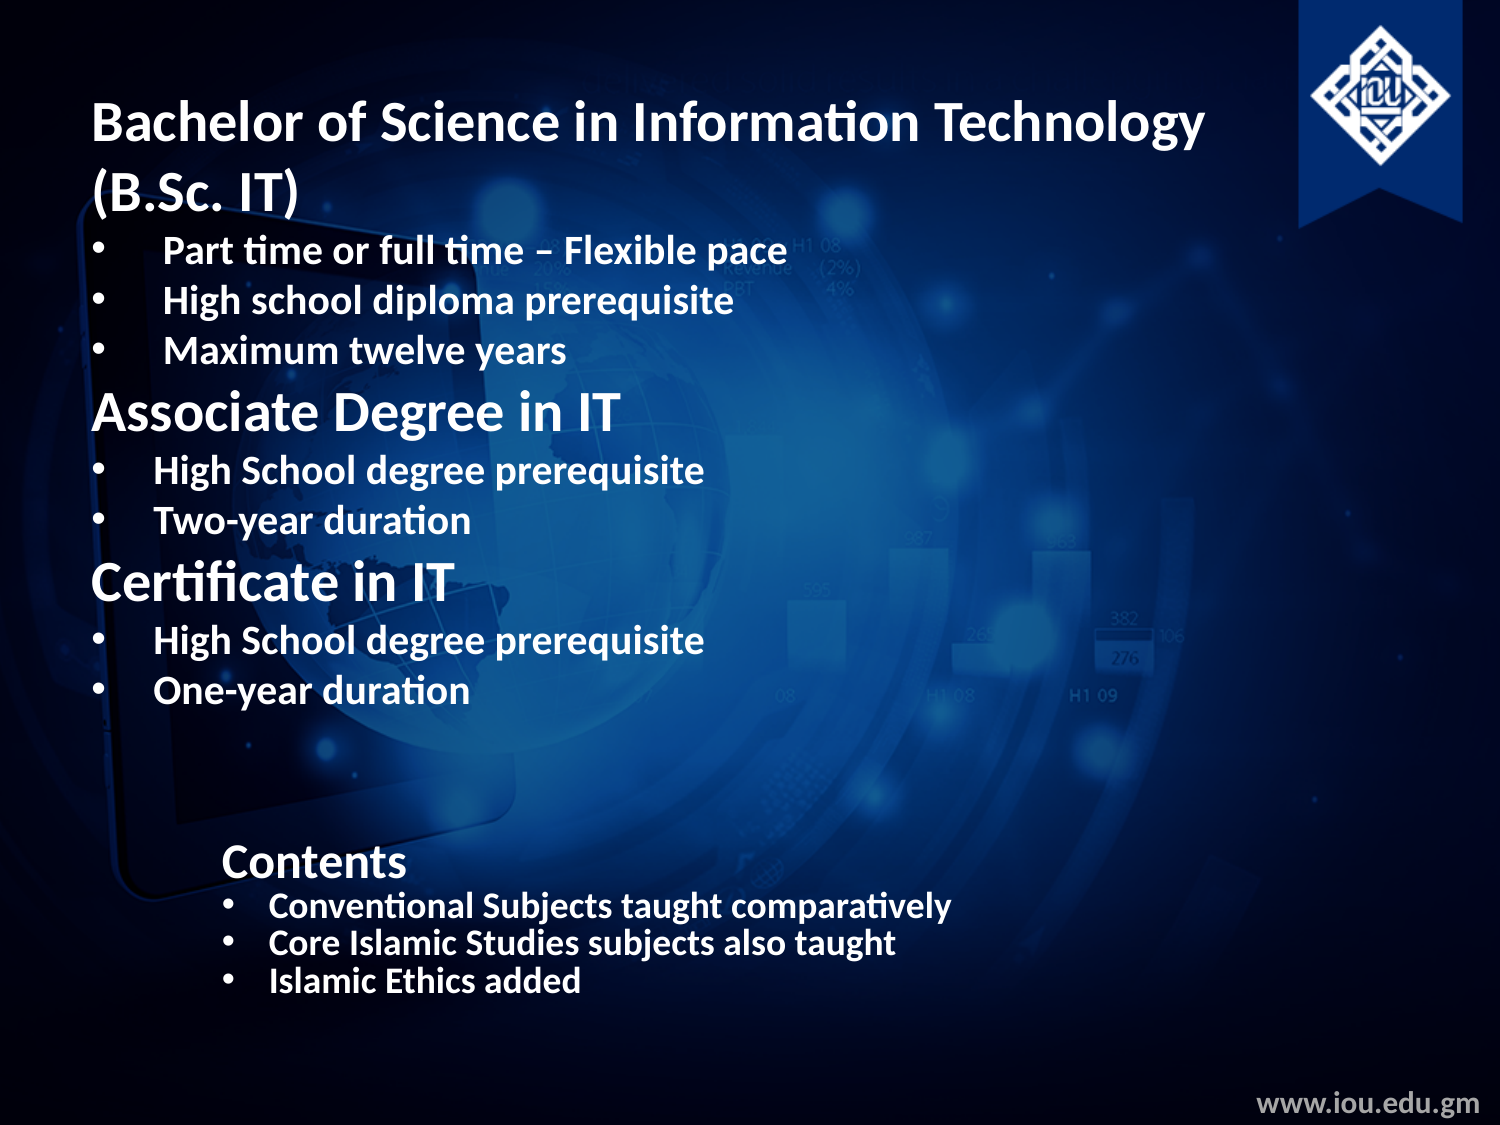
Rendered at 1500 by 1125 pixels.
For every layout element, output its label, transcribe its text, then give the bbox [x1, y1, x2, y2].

text_box Contents Conventional Subjects taught comparatively Core Islamic Studies subjects also taught Islamic Ethics added [132, 790, 1458, 1009]
text_box www.iou.edu.gm [1237, 1074, 1500, 1125]
text_box Bachelor of Science in Information Technology (B.Sc. IT) Part time or full time – Flexible pace High school diploma prerequisite Maximum twelve years Associate Degree in IT High School degree prerequisite Two-year duration Certificate in IT High School degree prerequisite One-year duration [76, 75, 1238, 721]
picture [0, 0, 1500, 1125]
